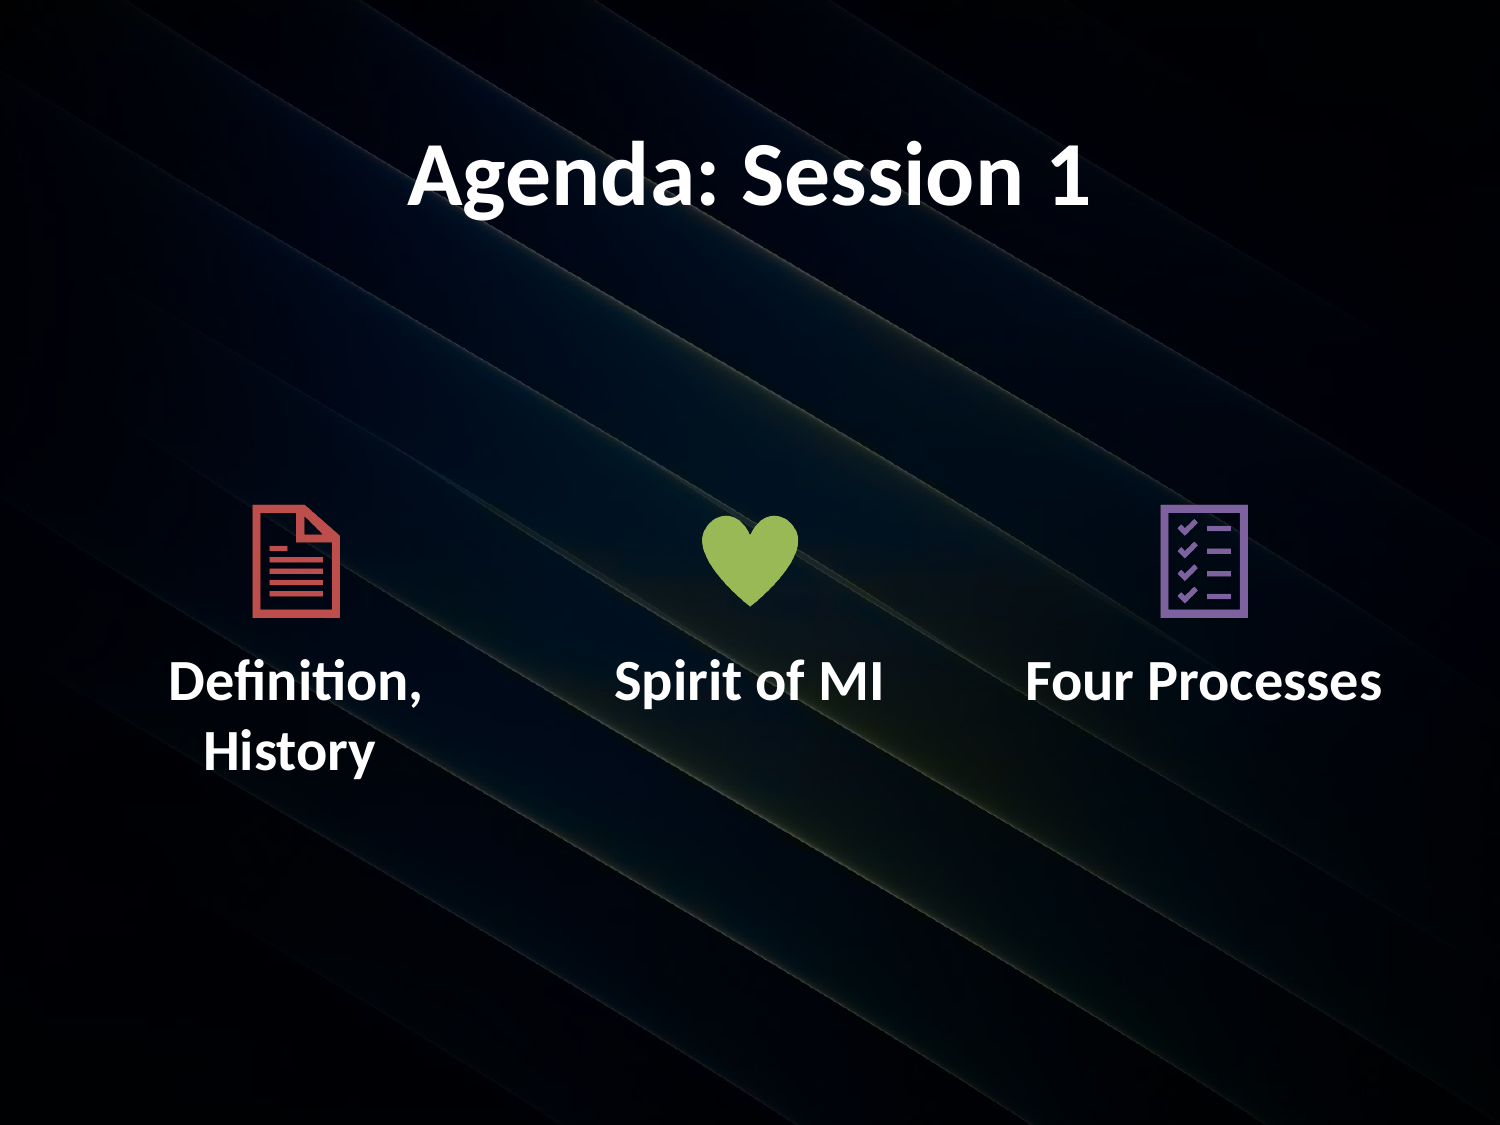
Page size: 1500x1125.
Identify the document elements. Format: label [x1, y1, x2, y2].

list [102, 299, 1398, 1014]
picture [0, 0, 1500, 1125]
